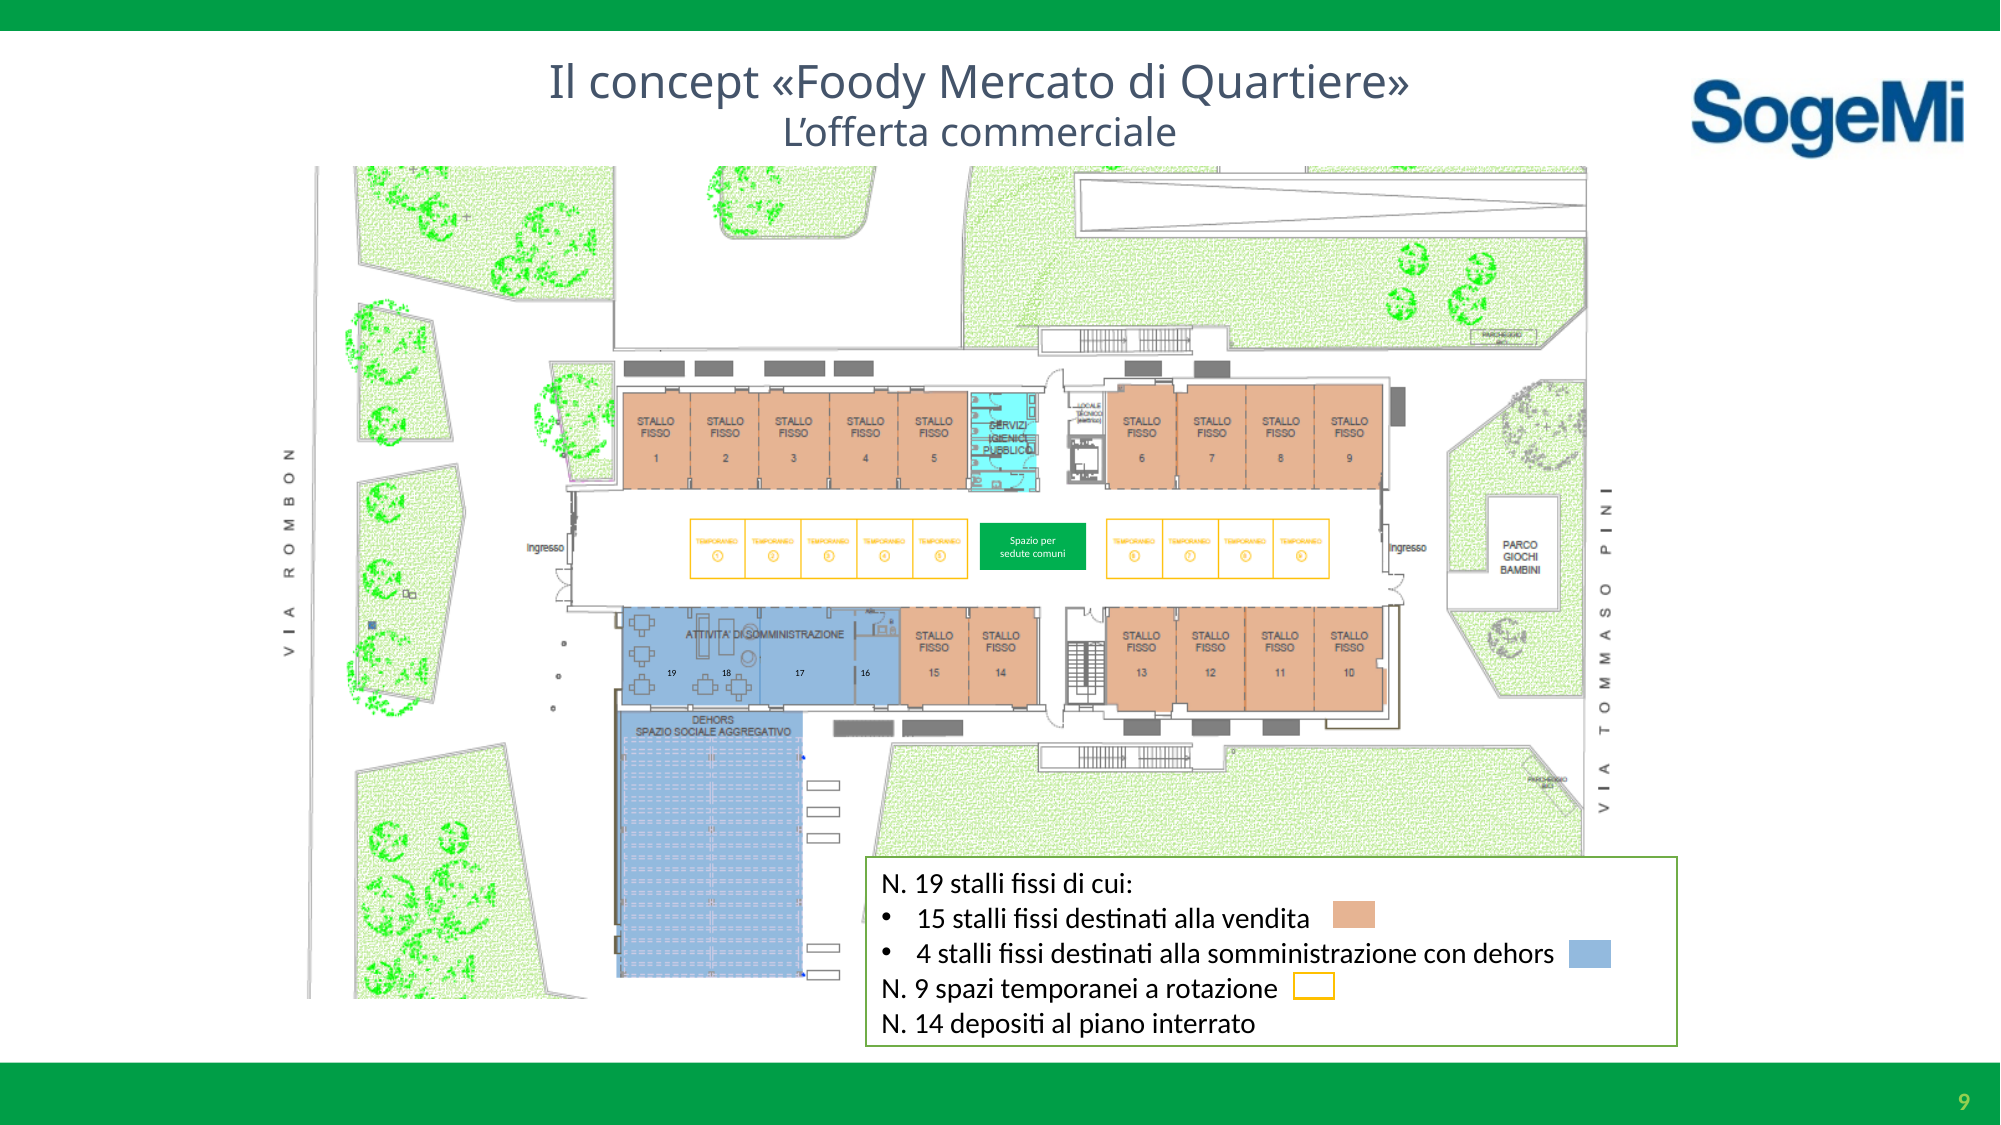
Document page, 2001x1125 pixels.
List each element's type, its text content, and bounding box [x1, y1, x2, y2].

text_box [0, 0, 2000, 32]
picture [1691, 78, 1964, 160]
text_box Il concept «Foody Mercato di Quartiere» L’offerta commerciale [267, 44, 1693, 162]
text_box 9 [17, 1063, 1985, 1124]
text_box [267, 166, 1677, 1049]
text_box [0, 1062, 2000, 1125]
